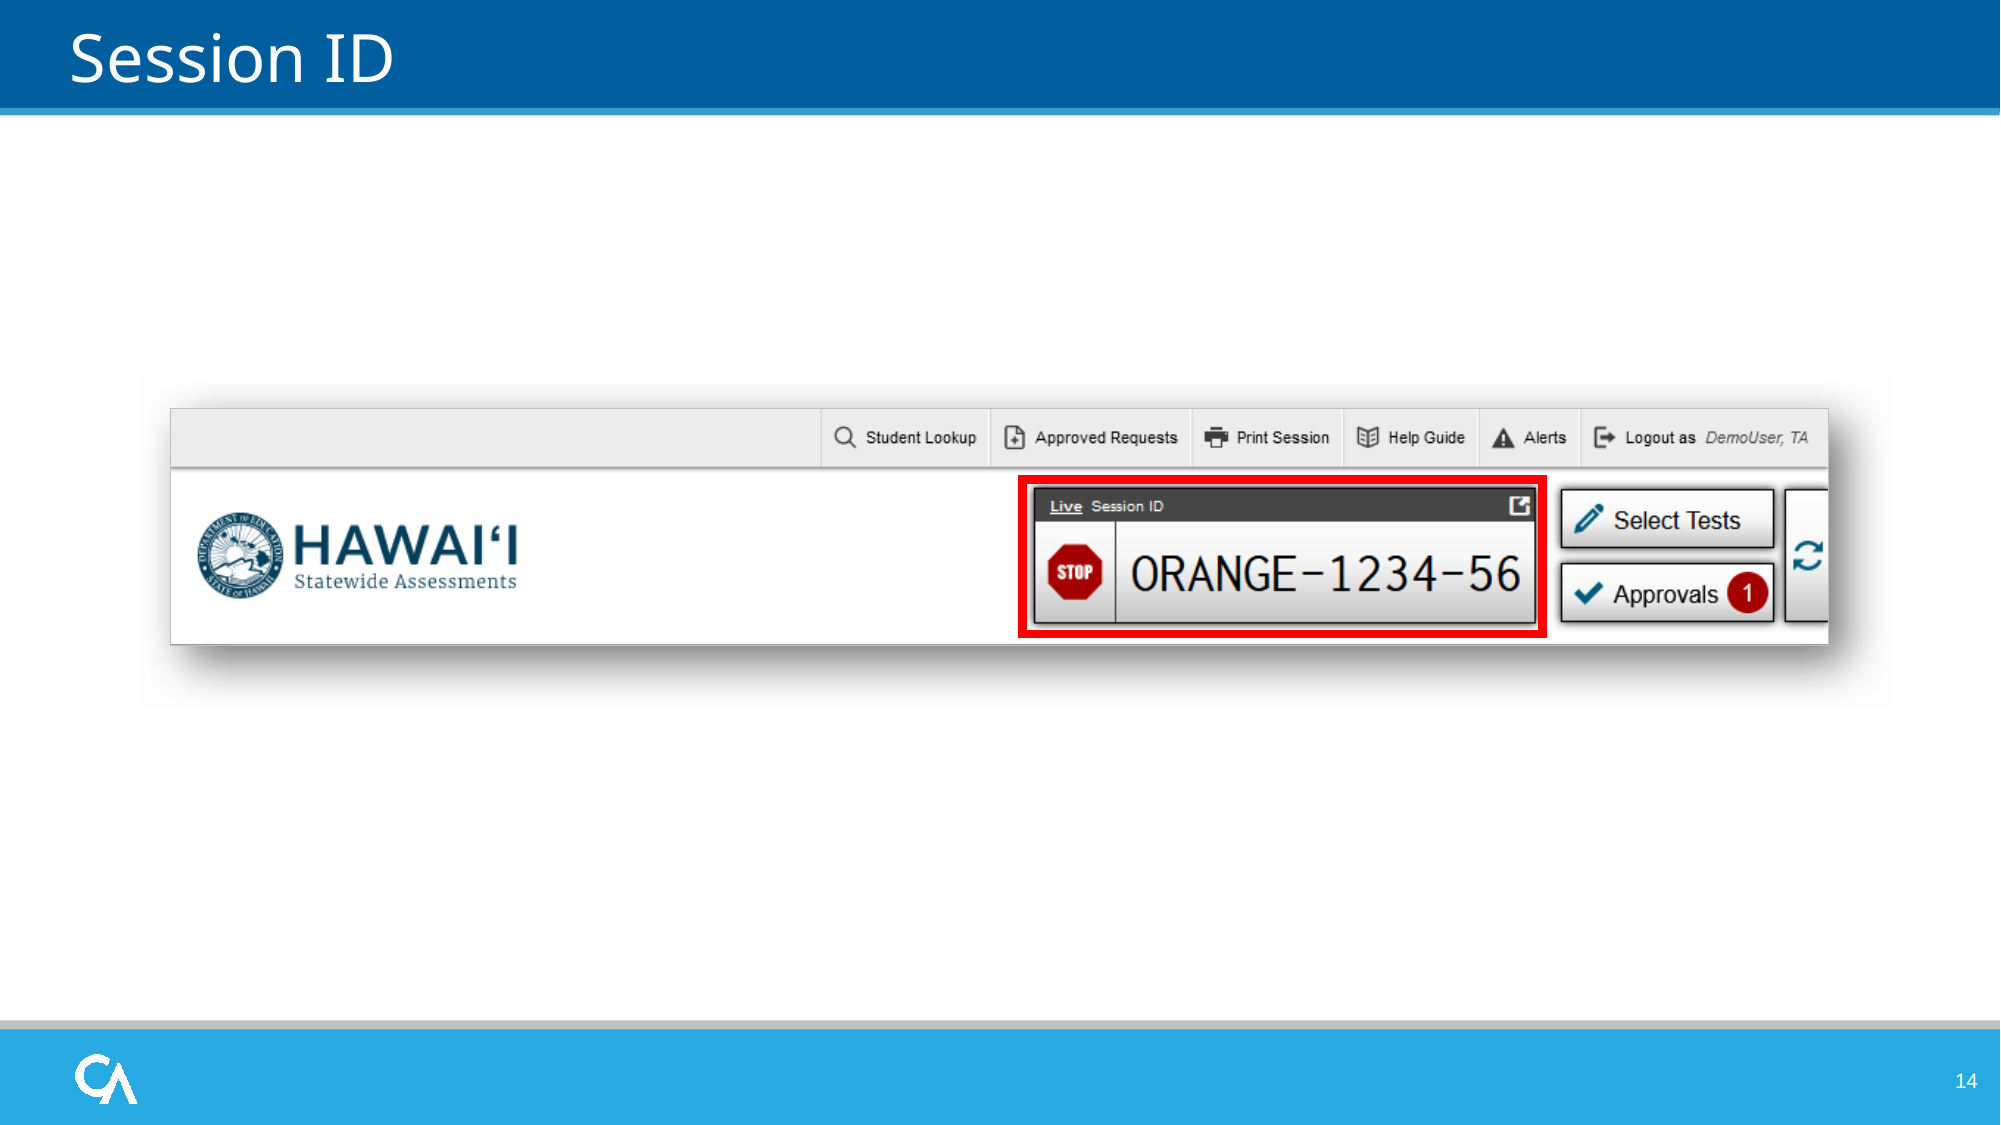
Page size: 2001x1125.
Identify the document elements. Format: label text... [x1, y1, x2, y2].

slide_number 14 [1877, 1057, 1993, 1103]
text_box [170, 408, 1830, 646]
picture [75, 1054, 138, 1104]
title Session ID [69, 10, 1878, 96]
